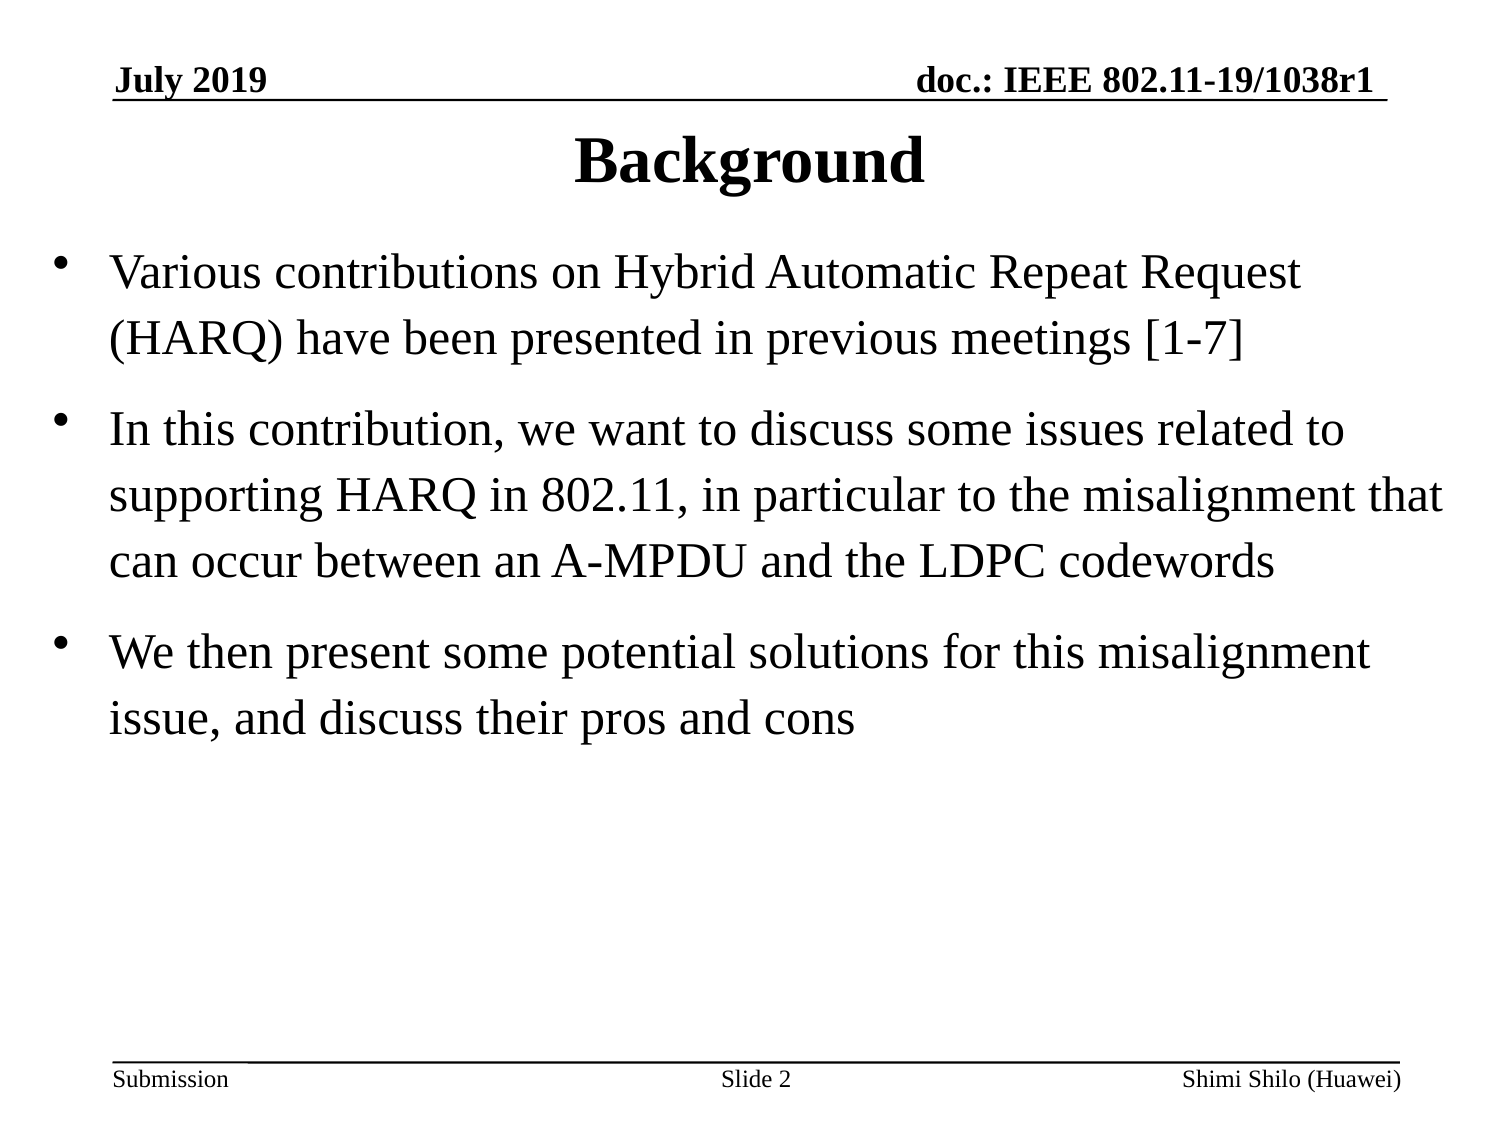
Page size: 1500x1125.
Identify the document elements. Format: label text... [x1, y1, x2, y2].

title Background [112, 112, 1388, 201]
footer Shimi Shilo (Huawei) [1179, 1061, 1402, 1093]
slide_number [114, 54, 270, 101]
slide_number Slide 2 [712, 1061, 800, 1093]
list Various contributions on Hybrid Automatic Repeat Request (HARQ) have been presented in previous meetings [1-7] In this contribution, we want to discuss some issues related to supporting HARQ in 802.11, in particular to the misalignment that can occur between an A-MPDU and the LDPC codewords We then present some potential solutions for this misalignment issue, and discuss their pros and cons [37, 224, 1476, 1051]
